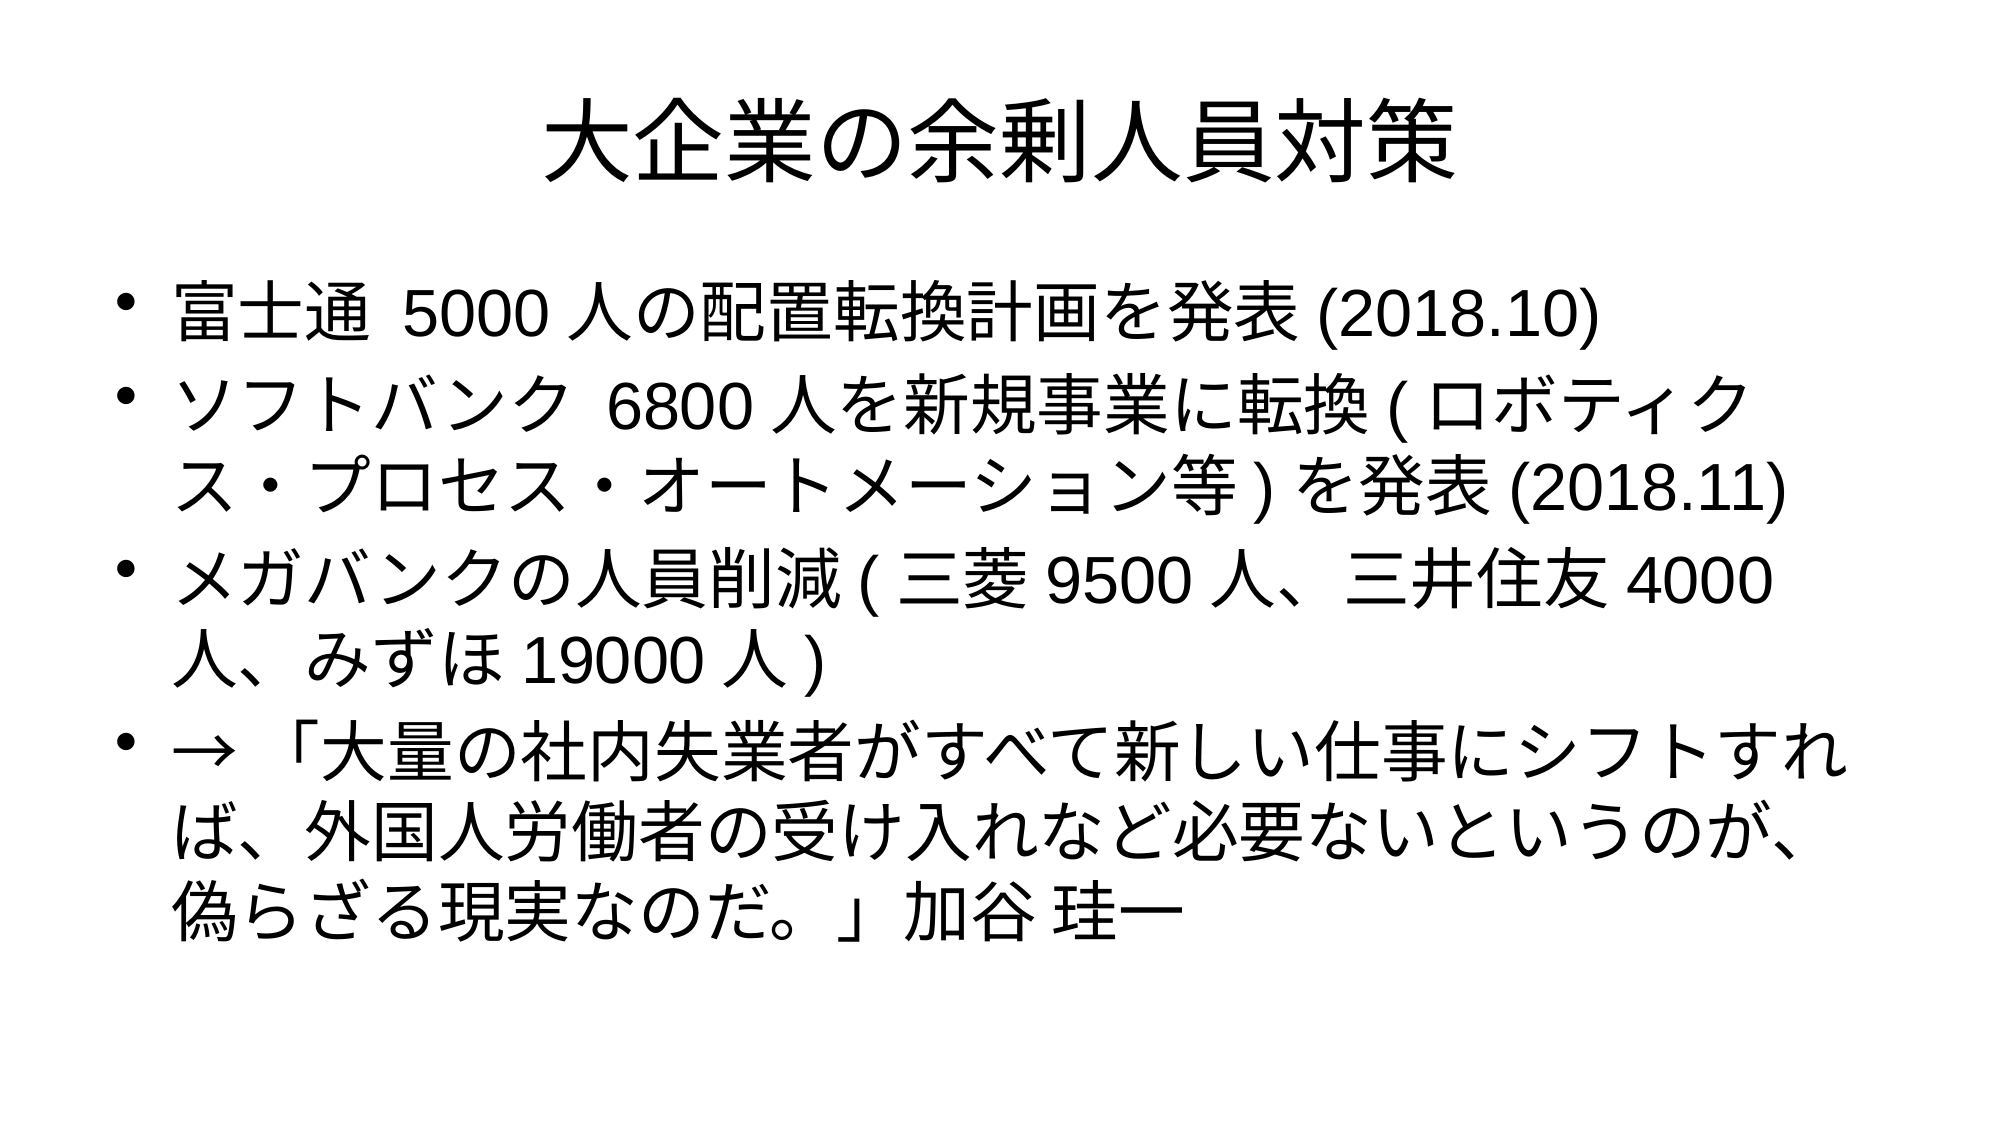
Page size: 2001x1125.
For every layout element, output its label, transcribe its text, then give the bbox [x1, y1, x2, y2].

title 大企業の余剰人員対策 [99, 44, 1901, 233]
list 富士通 5000人の配置転換計画を発表(2018.10) ソフトバンク 6800人を新規事業に転換(ロボティクス・プロセス・オートメーション等)を発表(2018.11) メガバンクの人員削減(三菱9500人、三井住友4000人、みずほ19000人) →「大量の社内失業者がすべて新しい仕事にシフトすれば、外国人労働者の受け入れなど必要ないというのが、偽らざる現実なのだ。」加谷 珪一 [99, 262, 1901, 1006]
